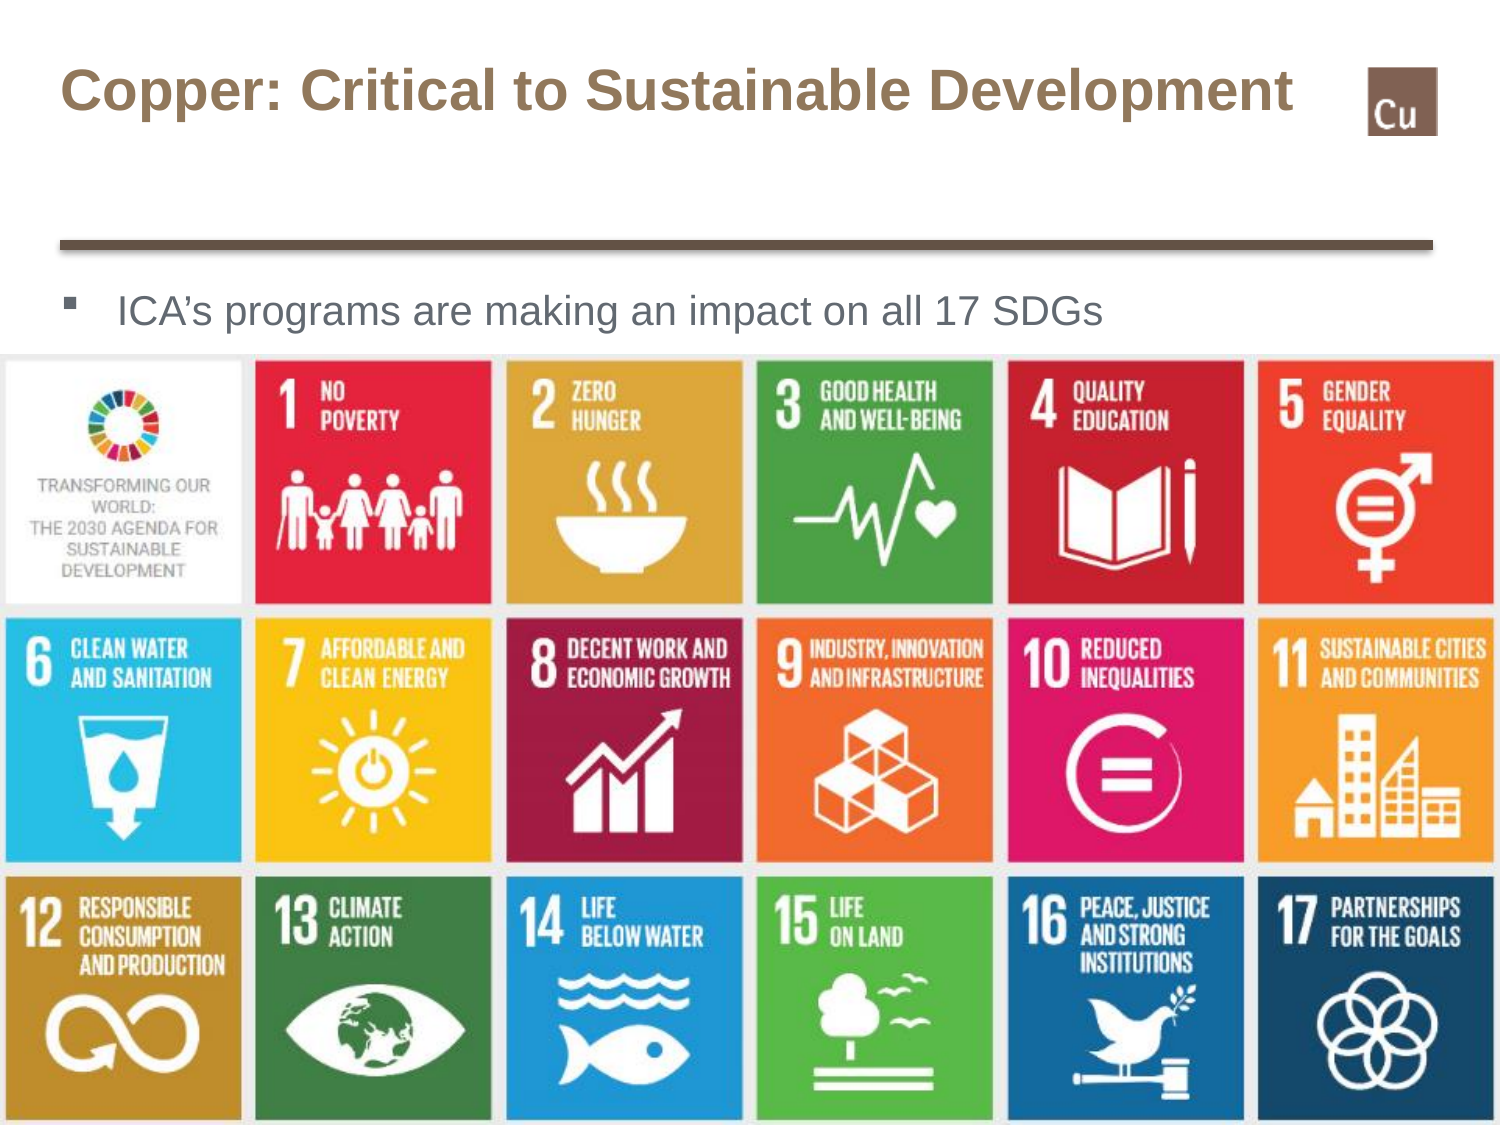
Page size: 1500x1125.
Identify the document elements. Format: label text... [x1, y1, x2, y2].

list ICA’s programs are making an impact on all 17 SDGs [60, 276, 1440, 353]
picture [1367, 66, 1438, 136]
picture [0, 354, 1500, 1125]
title Copper: Critical to Sustainable Development [60, 44, 1358, 203]
